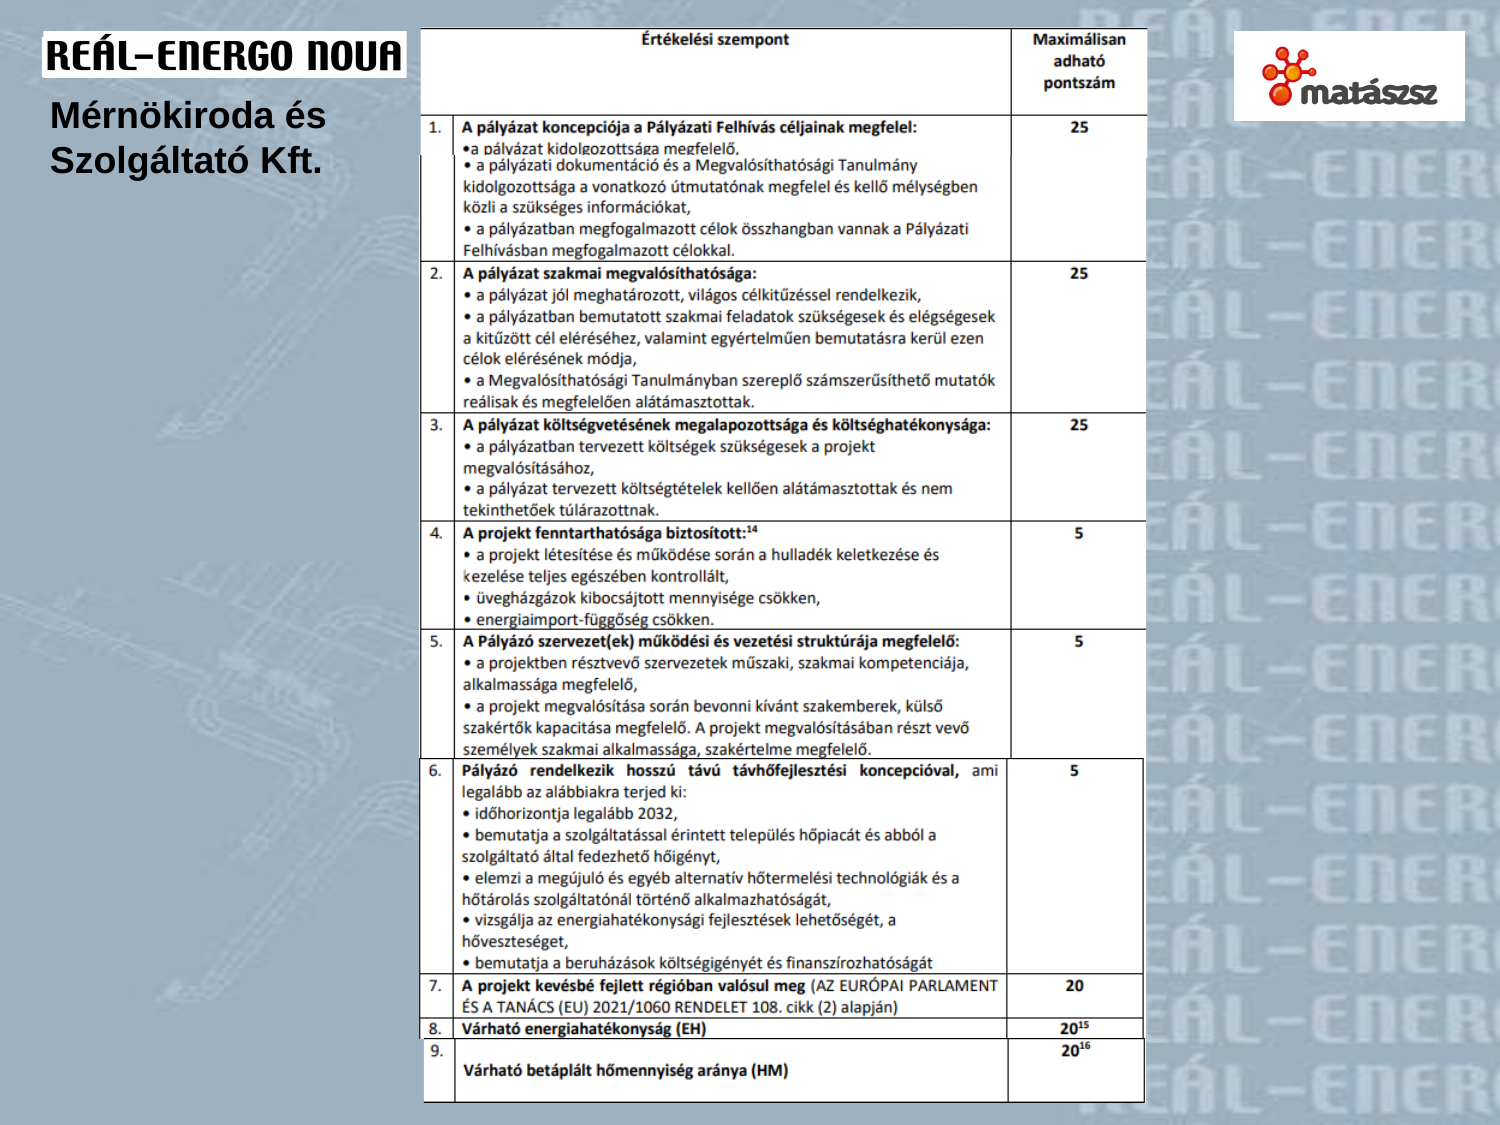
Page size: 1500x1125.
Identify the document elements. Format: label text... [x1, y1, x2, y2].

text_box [43, 31, 407, 79]
text_box Mérnökiroda és Szolgáltató Kft. [35, 83, 353, 189]
picture [0, 0, 1500, 1125]
